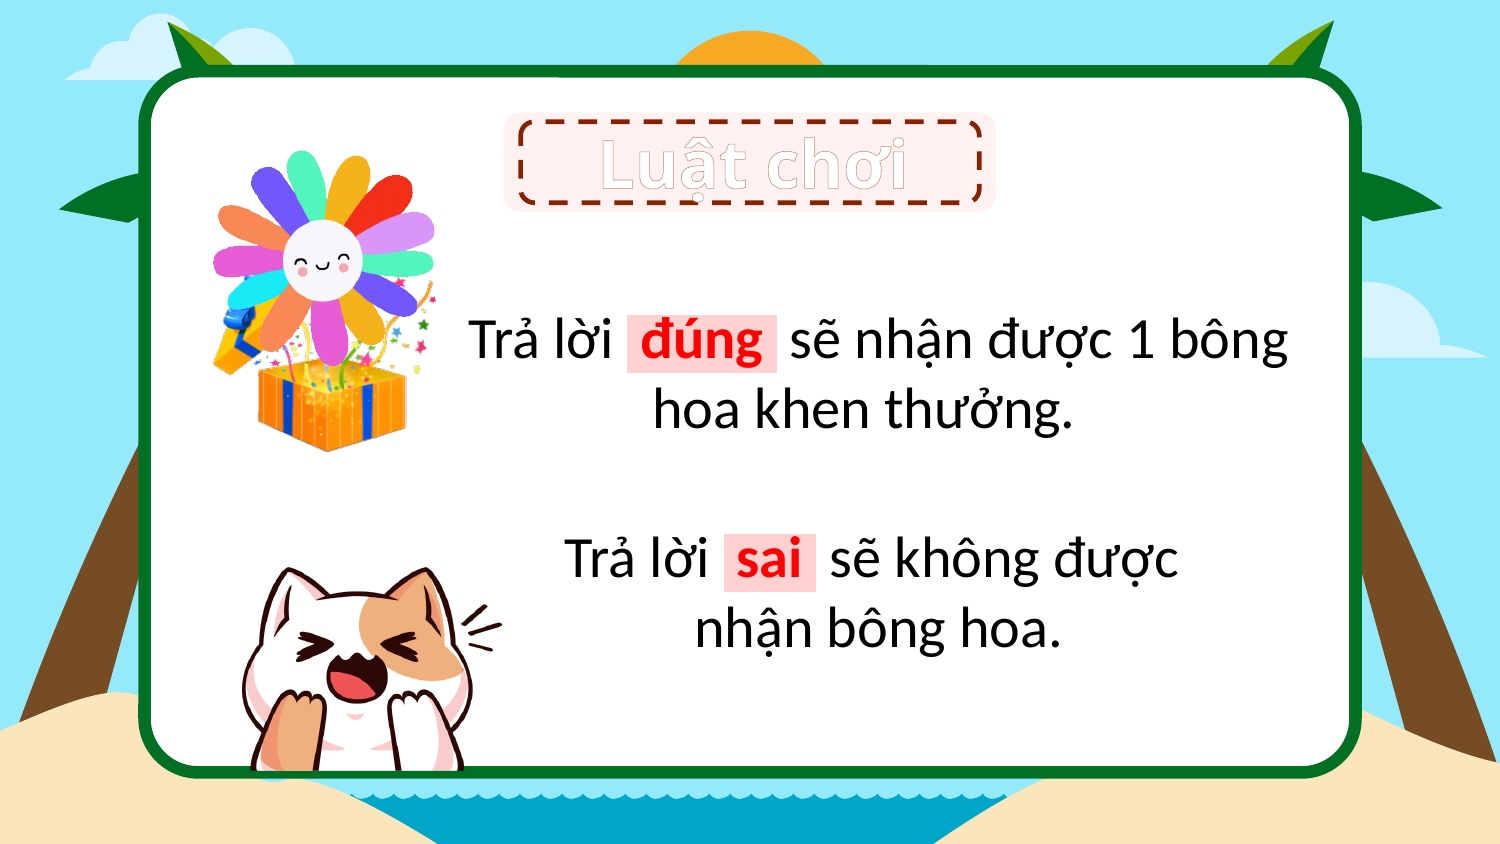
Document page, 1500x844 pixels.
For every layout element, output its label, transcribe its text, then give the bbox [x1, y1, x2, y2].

text_box Trả lời sai sẽ không được nhận bông hoa. [456, 511, 1301, 667]
picture [184, 135, 464, 477]
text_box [503, 112, 997, 212]
text_box Trả lời đúng sẽ nhận được 1 bông hoa khen thưởng. [469, 292, 1328, 448]
picture [224, 566, 504, 771]
text_box [144, 71, 1356, 773]
